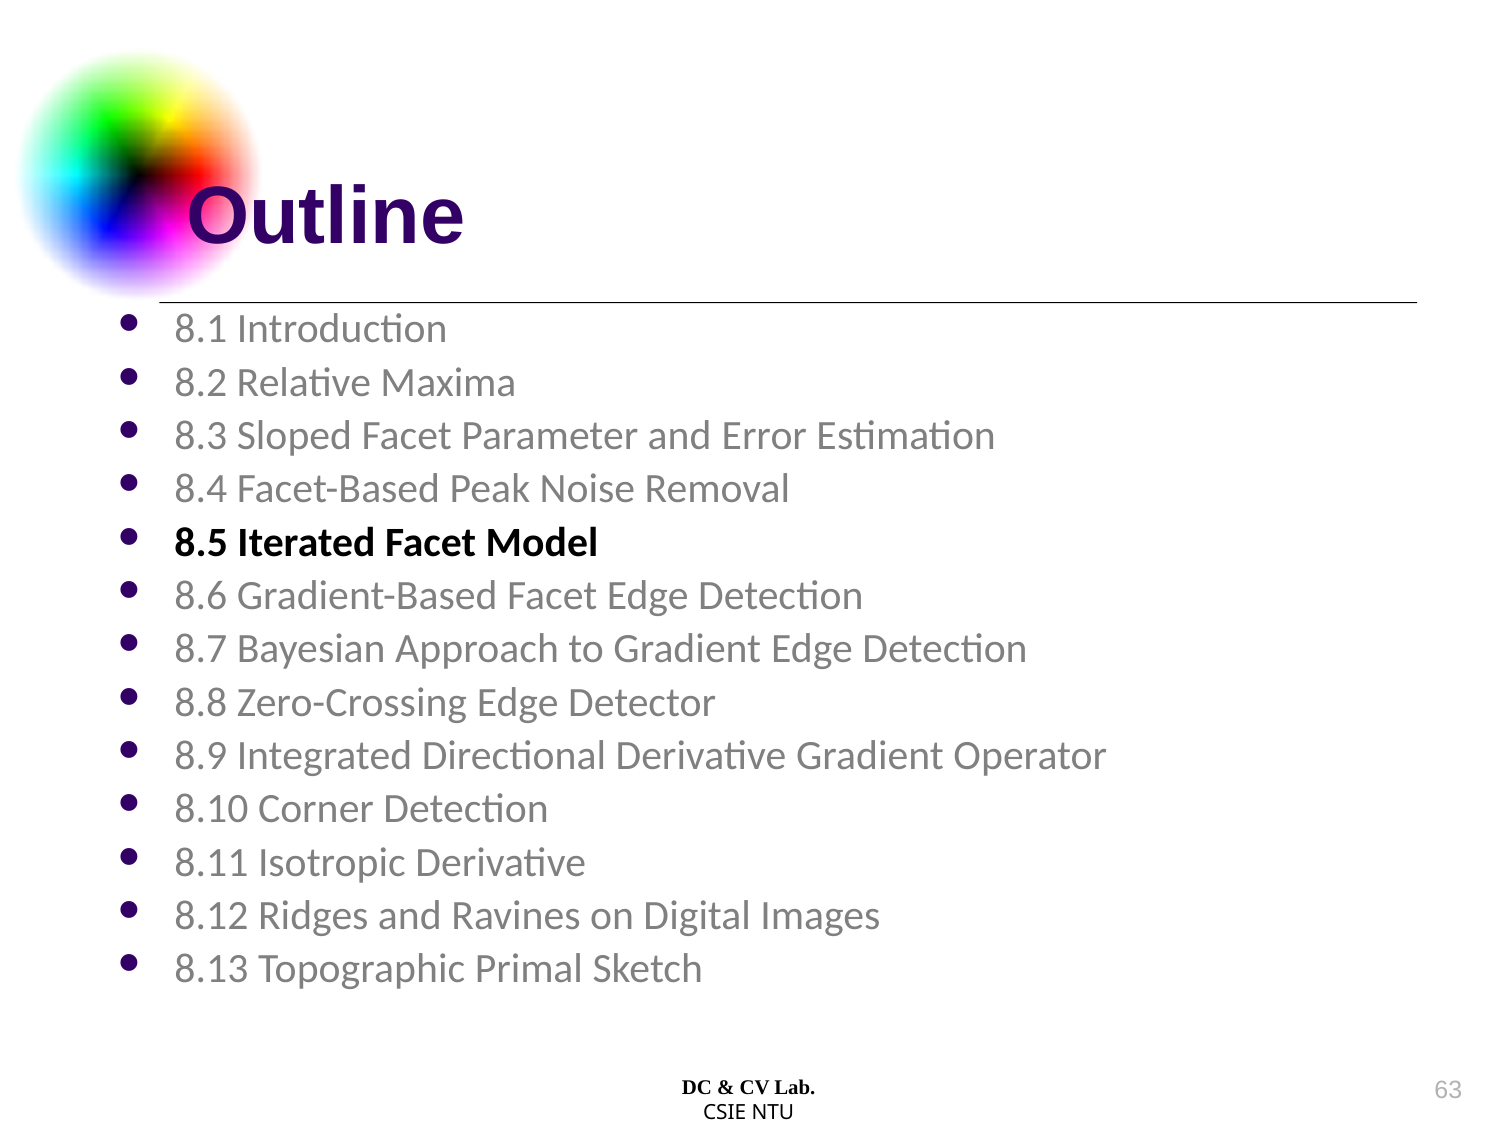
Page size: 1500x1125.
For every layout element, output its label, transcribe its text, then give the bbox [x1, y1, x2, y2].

slide_number 62 [1139, 1058, 1478, 1119]
list 8.1 Introduction 8.2 Relative Maxima 8.3 Sloped Facet Parameter and Error Estimation 8.4 Facet-Based Peak Noise Removal 8.5 Iterated Facet Model 8.6 Gradient-Based Facet Edge Detection 8.7 Bayesian Approach to Gradient Edge Detection 8.8 Zero-Crossing Edge Detector 8.9 Integrated Directional Derivative Gradient Operator 8.10 Corner Detection 8.11 Isotropic Derivative 8.12 Ridges and Ravines on Digital Images 8.13 Topographic Primal Sketch [103, 299, 1481, 1014]
picture [0, 42, 272, 318]
footer DC & CV Lab. CSIE NTU [511, 1066, 987, 1125]
title Outline [171, 54, 1500, 268]
